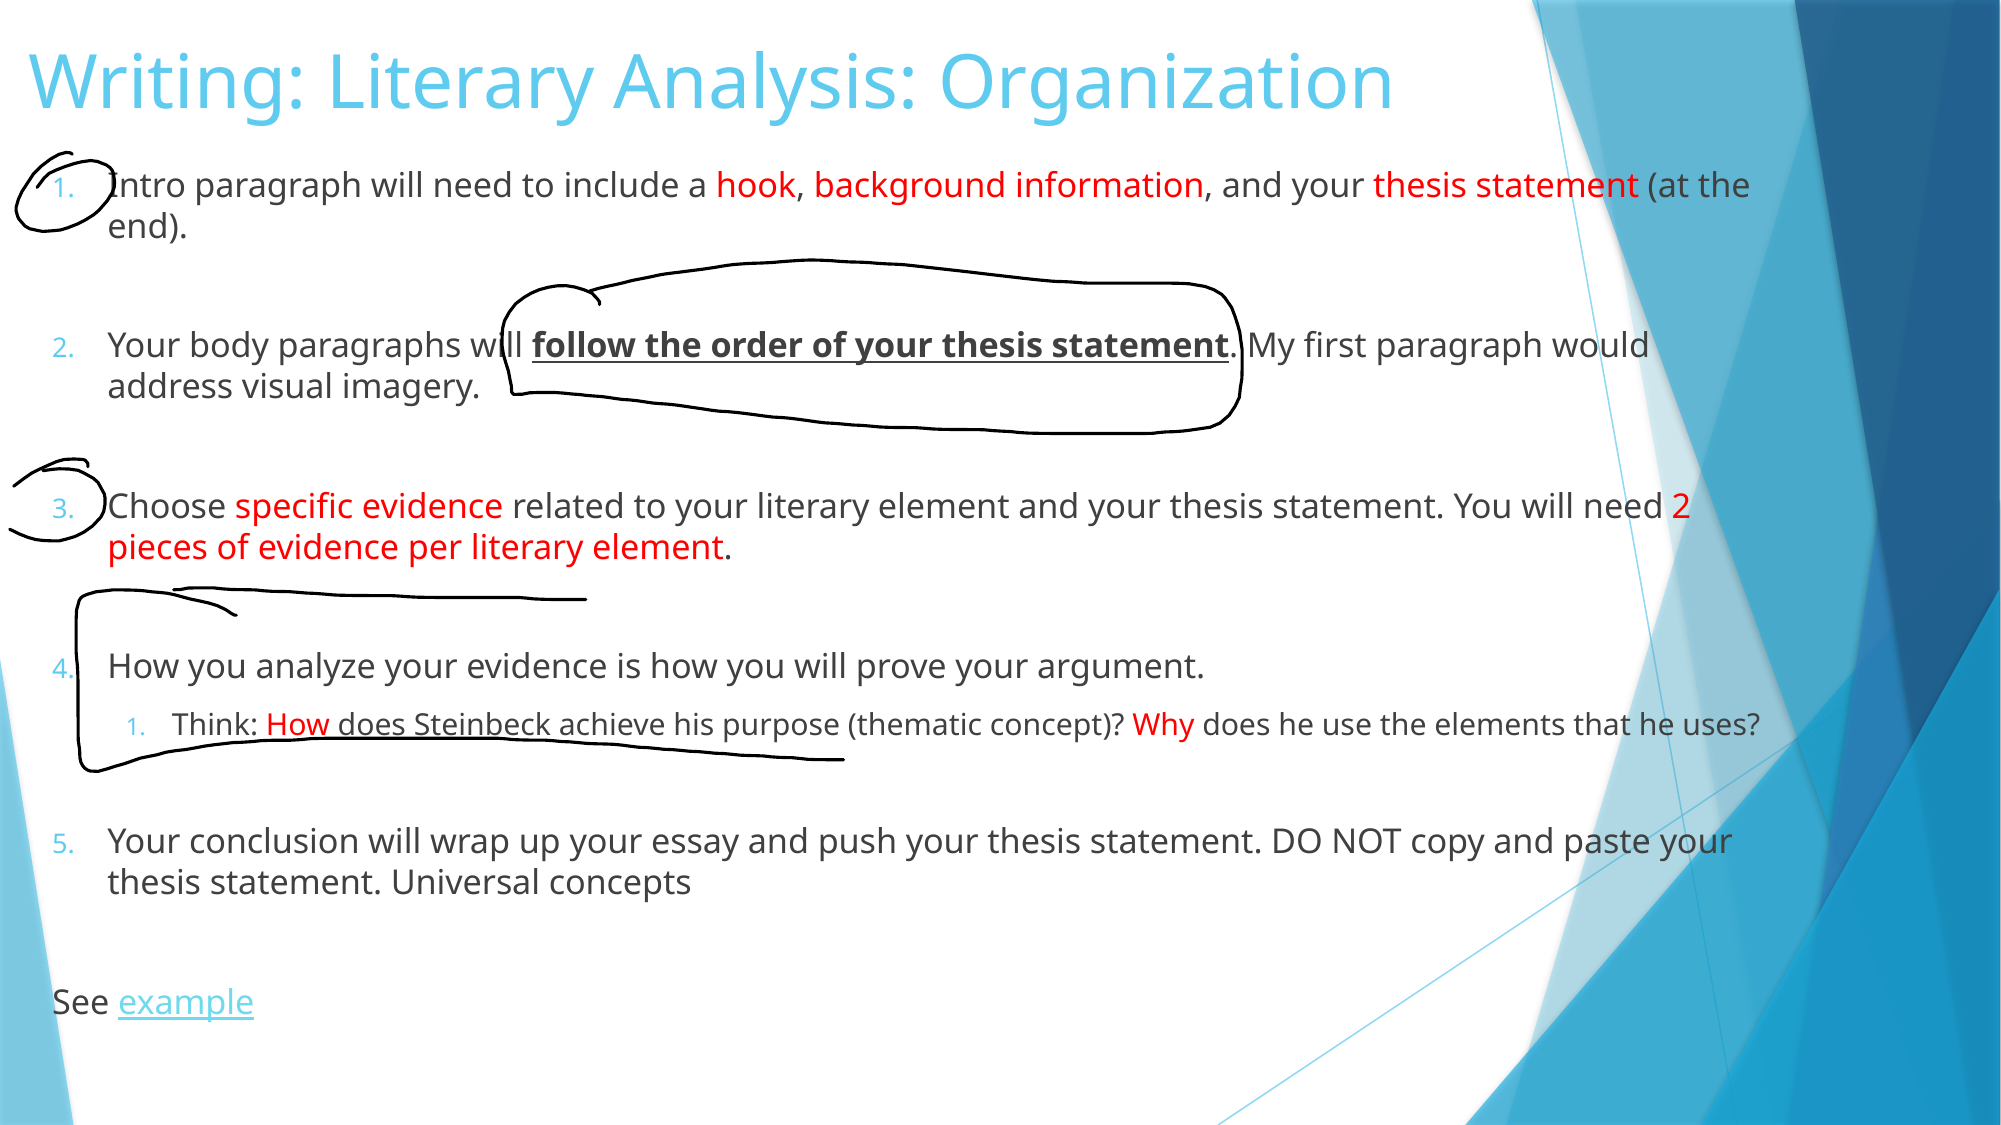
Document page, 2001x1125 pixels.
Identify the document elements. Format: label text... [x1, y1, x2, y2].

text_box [9, 458, 845, 772]
list Intro paragraph will need to include a hook, background information, and your thesis statement (at the end). Your body paragraphs will follow the order of your thesis statement. My first paragraph would address visual imagery. Choose specific evidence related to your literary element and your thesis statement. You will need 2 pieces of evidence per literary element. How you analyze your evidence is how you will prove your argument. Think: How does Steinbeck achieve his purpose (thematic concept)? Why does he use the elements that he uses? Your conclusion will wrap up your essay and push your thesis statement. DO NOT copy and paste your thesis statement. Universal concepts See example [37, 155, 1778, 1070]
text_box [15, 151, 116, 233]
title Writing: Literary Analysis: Organization [13, 25, 1424, 136]
text_box [500, 258, 1244, 435]
